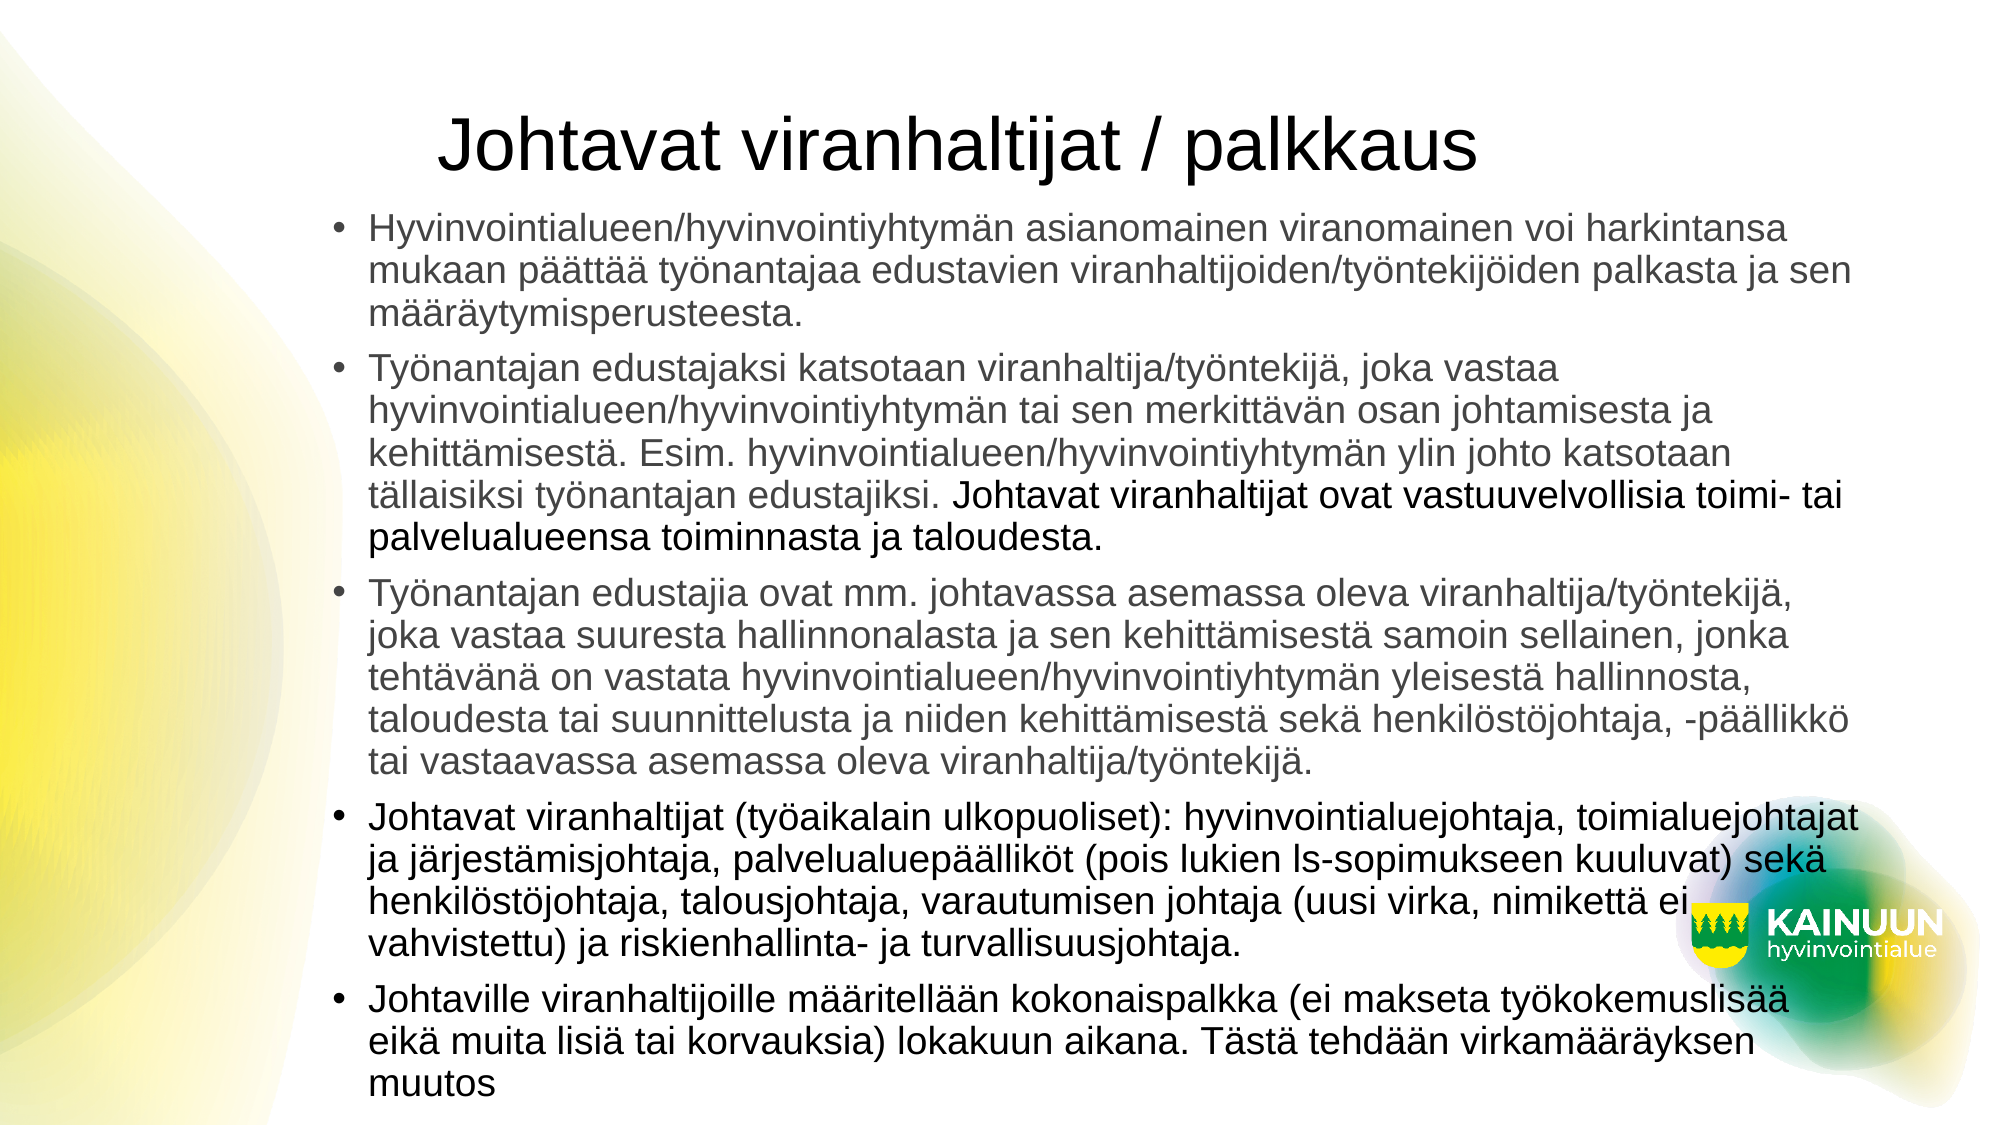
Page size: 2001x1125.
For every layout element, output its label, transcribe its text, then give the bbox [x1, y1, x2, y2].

list Hyvinvointialueen/hyvinvointiyhtymän asianomainen viranomainen voi harkintansa mukaan päättää työnantajaa edustavien viranhaltijoiden/työntekijöiden palkasta ja sen määräytymisperusteesta. Työnantajan edustajaksi katsotaan viranhaltija/työntekijä, joka vastaa hyvinvointialueen/hyvinvointiyhtymän tai sen merkittävän osan johtamisesta ja kehittämisestä. Esim. hyvinvointialueen/hyvinvointiyhtymän ylin johto katsotaan tällaisiksi työnantajan edustajiksi. Johtavat viranhaltijat ovat vastuuvelvollisia toimi- tai palvelualueensa toiminnasta ja taloudesta. Työnantajan edustajia ovat mm. johtavassa asemassa oleva viranhaltija/työntekijä, joka vastaa suuresta hallinnonalasta ja sen kehittämisestä samoin sellainen, jonka tehtävänä on vastata hyvinvointialueen/hyvinvointiyhtymän yleisestä hallinnosta, taloudesta tai suunnittelusta ja niiden kehittämisestä sekä henkilöstöjohtaja, -päällikkö tai vastaavassa asemassa oleva viranhaltija/työntekijä. Johtavat viranhaltijat (työaikalain ulkopuoliset): hyvinvointialuejohtaja, toimialuejohtajat ja järjestämisjohtaja, palvelualuepäälliköt (pois lukien ls-sopimukseen kuuluvat) sekä henkilöstöjohtaja, talousjohtaja, varautumisen johtaja (uusi virka, nimikettä ei vahvistettu) ja riskienhallinta- ja turvallisuusjohtaja. Johtaville viranhaltijoille määritellään kokonaispalkka (ei makseta työkokemuslisää eikä muita lisiä tai korvauksia) lokakuun aikana. Tästä tehdään virkamääräyksen muutos [317, 200, 1883, 1125]
picture [1883, 794, 1984, 1108]
picture [0, 0, 365, 1125]
title Johtavat viranhaltijat / palkkaus [317, 45, 1601, 200]
